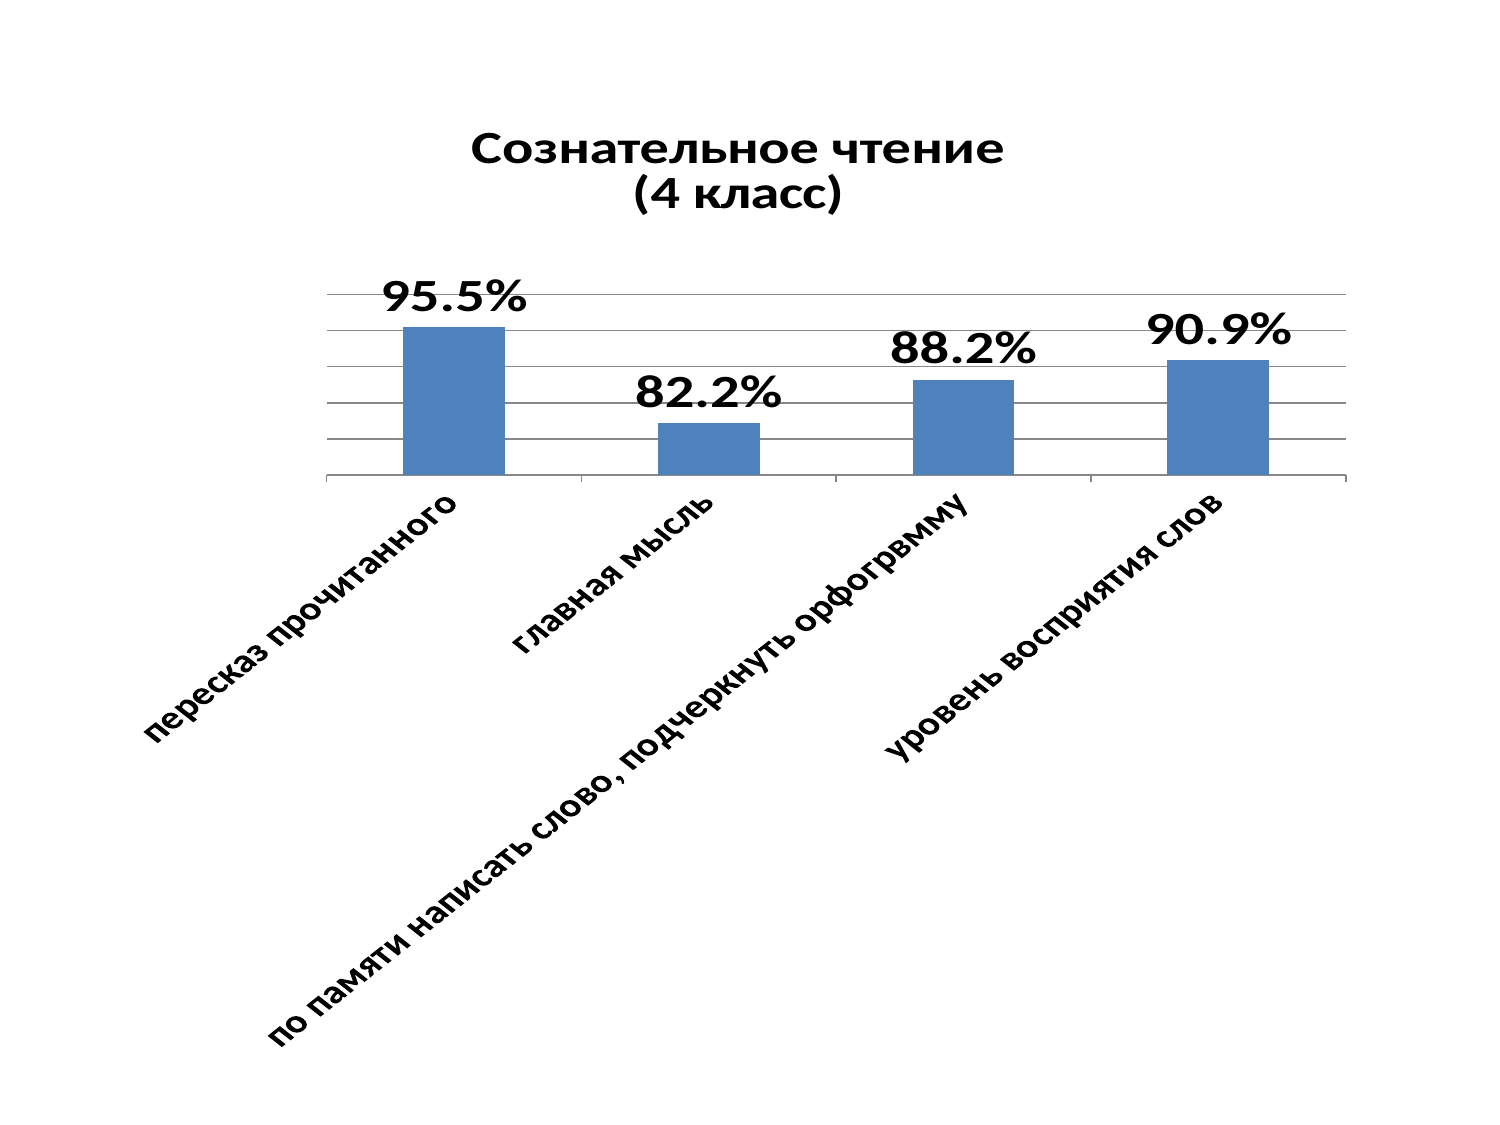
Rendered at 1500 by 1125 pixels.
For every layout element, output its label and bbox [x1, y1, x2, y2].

chart [105, 93, 1372, 1055]
